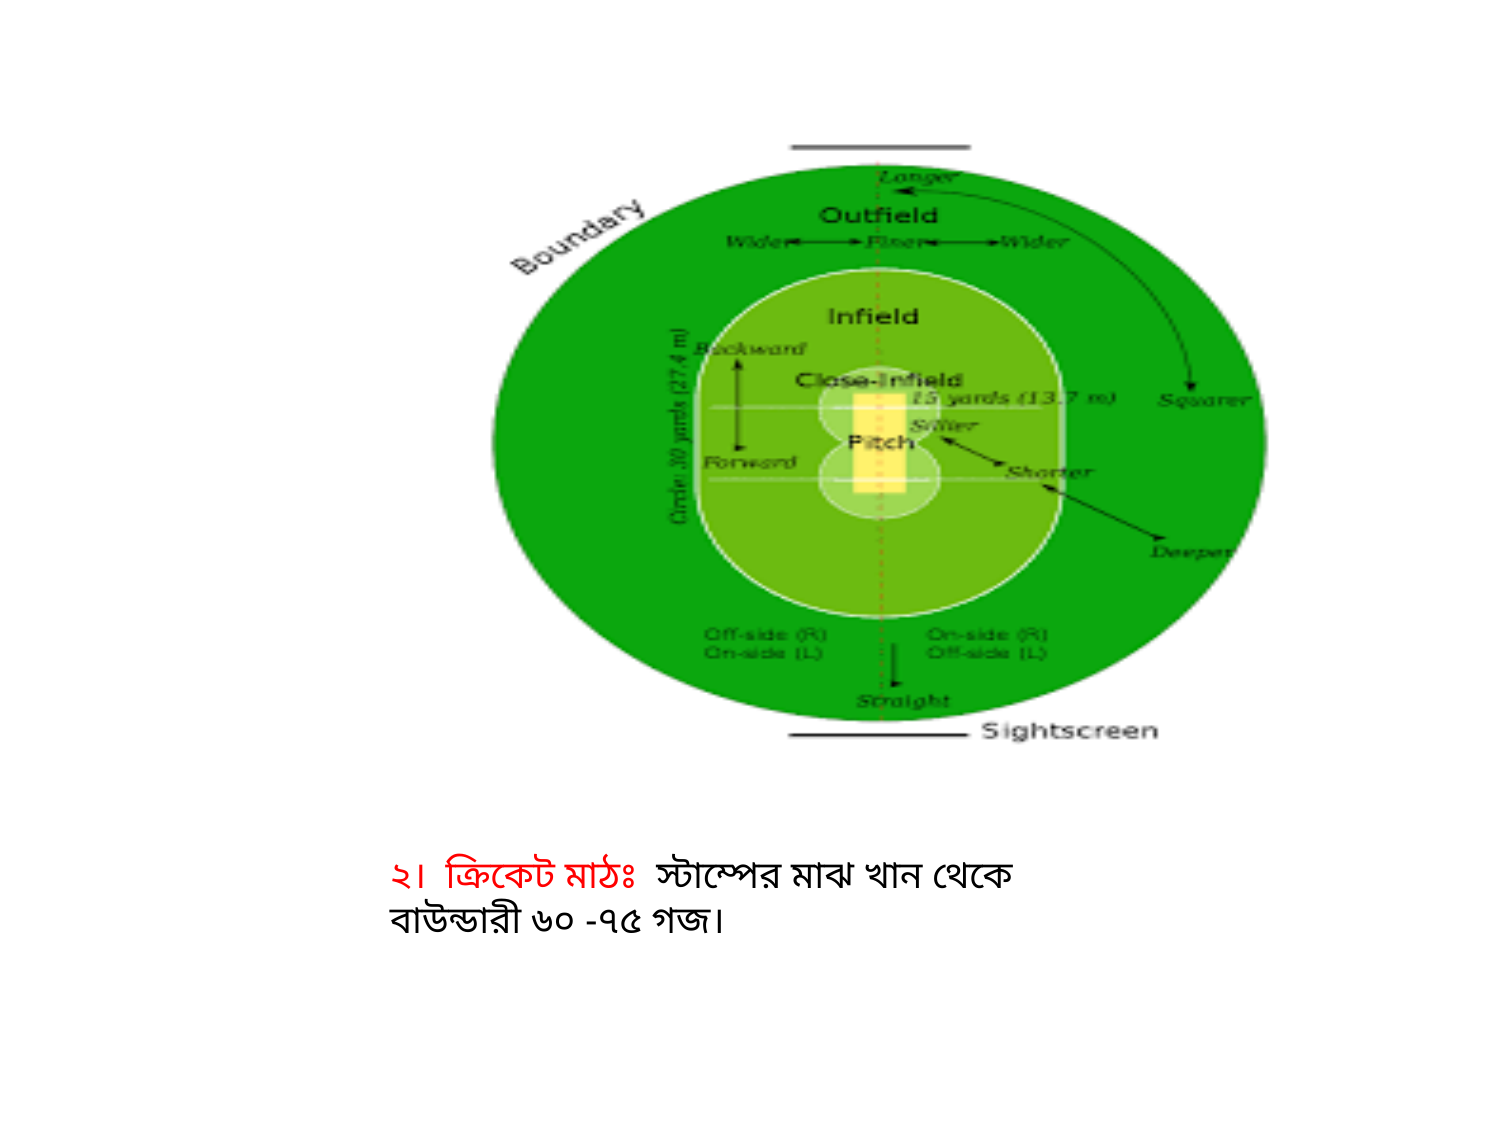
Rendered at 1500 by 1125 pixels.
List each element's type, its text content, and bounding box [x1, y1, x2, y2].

picture [474, 138, 1288, 751]
text_box ২। ক্রিকেট মাঠঃ স্টাম্পের মাঝ খান থেকে বাউন্ডারী ৬০ -৭৫ গজ। [374, 843, 1125, 949]
